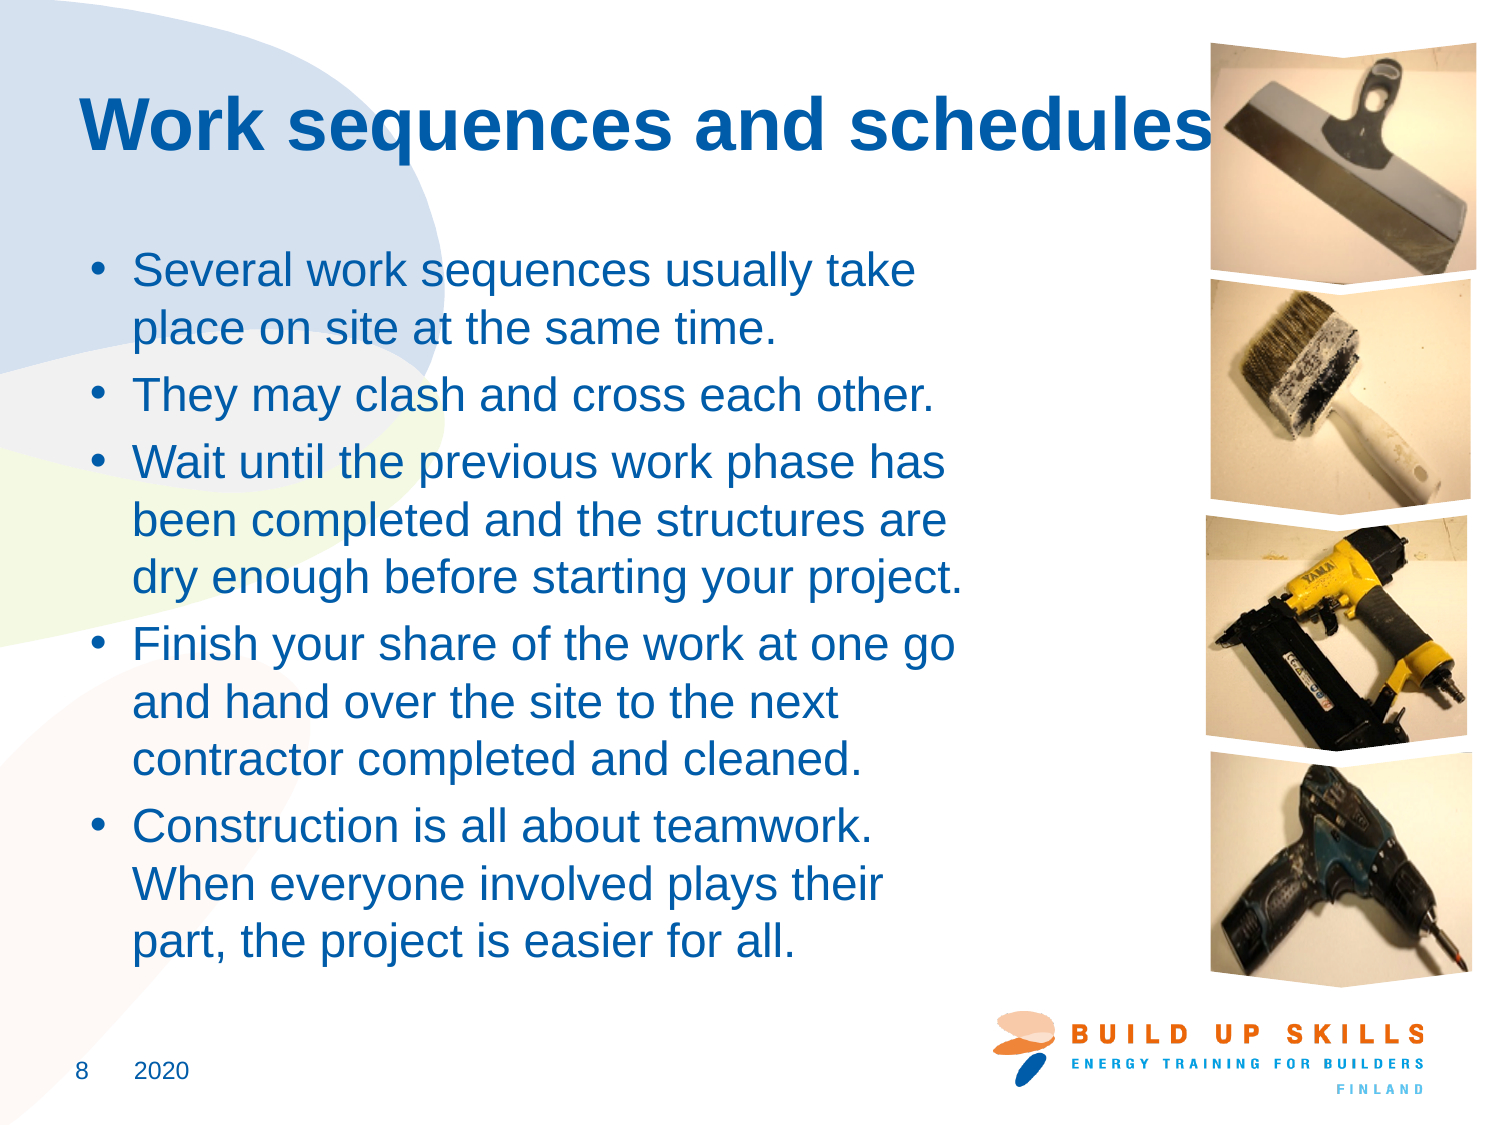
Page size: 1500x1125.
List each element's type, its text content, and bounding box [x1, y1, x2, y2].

picture [993, 1011, 1424, 1094]
text_box [1208, 40, 1479, 287]
text_box [1208, 276, 1473, 518]
text_box [1208, 749, 1475, 990]
text_box [1203, 513, 1470, 754]
text_box Several work sequences usually take place on site at the same time. They may clash and cross each other. Wait until the previous work phase has been completed and the structures are dry enough before starting your project. Finish your share of the work at one go and hand over the site to the next contractor completed and cleaned. Construction is all about teamwork. When everyone involved plays their part, the project is easier for all. [74, 231, 998, 988]
text_box Work sequences and schedules [64, 78, 1208, 209]
